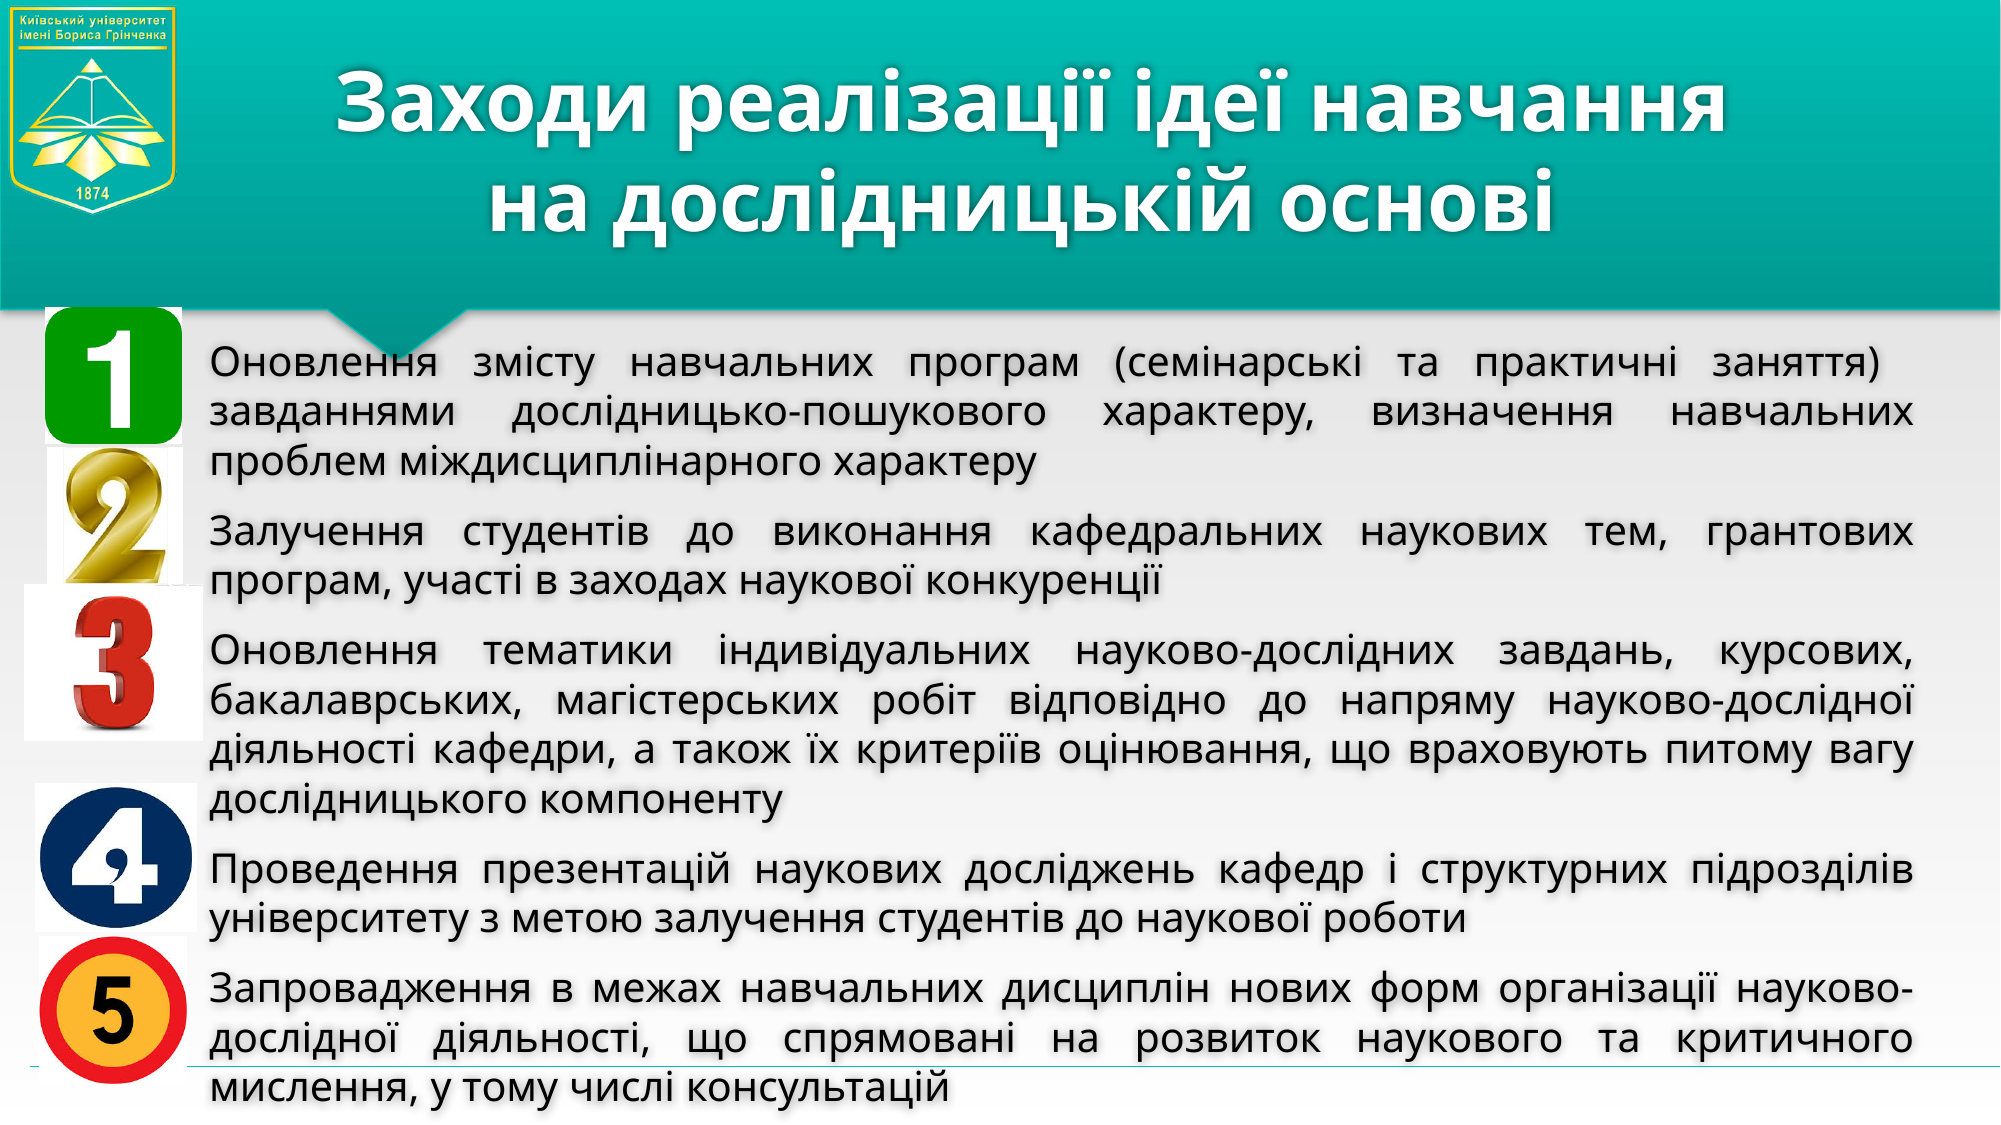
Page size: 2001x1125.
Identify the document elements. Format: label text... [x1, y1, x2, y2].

list Оновлення змісту навчальних програм (семінарські та практичні заняття) завданнями дослідницько-пошукового характеру, визначення навчальних проблем міждисциплінарного характеру Залучення студентів до виконання кафедральних наукових тем, грантових програм, участі в заходах наукової конкуренції Оновлення тематики індивідуальних науково-дослідних завдань, курсових, бакалаврських, магістерських робіт відповідно до напряму науково-дослідної діяльності кафедри, а також їх критеріїв оцінювання, що враховують питому вагу дослідницького компоненту Проведення презентацій наукових досліджень кафедр і структурних підрозділів університету з метою залучення студентів до наукової роботи Запровадження в межах навчальних дисциплін нових форм організації науково-дослідної діяльності, що спрямовані на розвиток наукового та критичного мислення, у тому числі консультацій [138, 262, 1930, 1125]
picture [44, 307, 182, 444]
picture [24, 447, 203, 741]
picture [0, 0, 194, 228]
picture [35, 783, 197, 932]
title Заходи реалізації ідеї навчання на дослідницькій основі [196, 96, 1870, 254]
picture [39, 936, 187, 1084]
